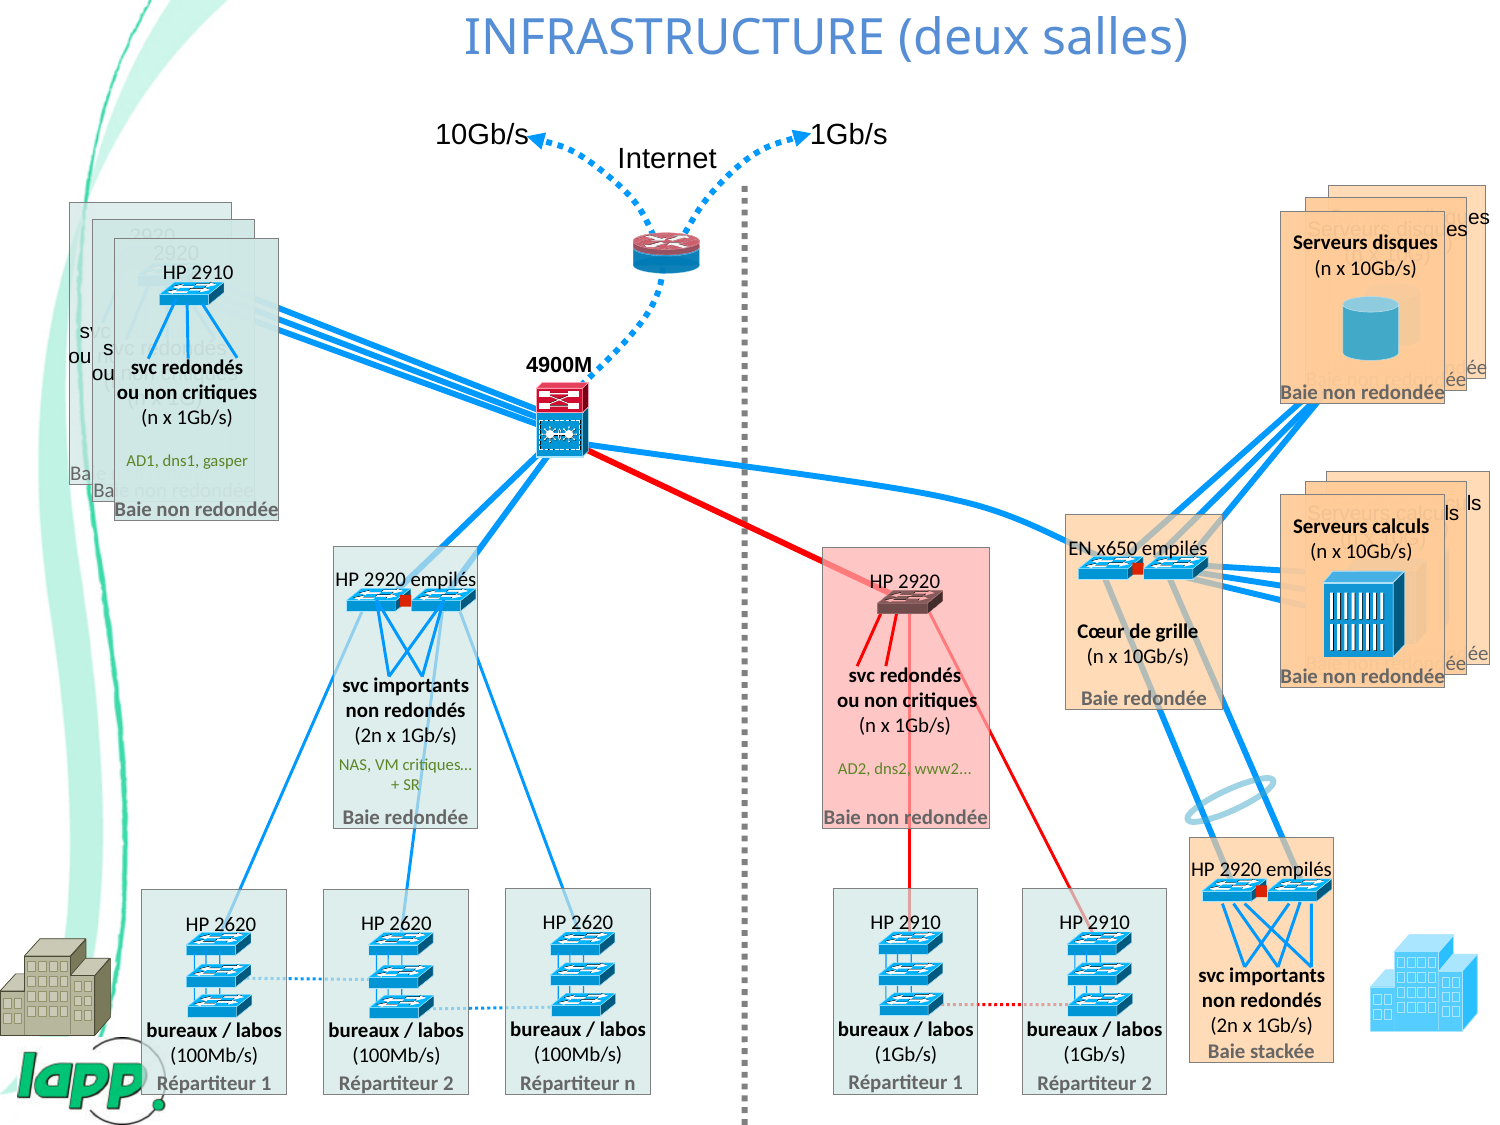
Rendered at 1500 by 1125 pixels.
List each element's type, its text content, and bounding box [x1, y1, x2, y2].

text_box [0, 117, 1490, 1125]
title INFRASTRUCTURE (deux salles) [225, 0, 1441, 69]
picture [0, 0, 311, 117]
